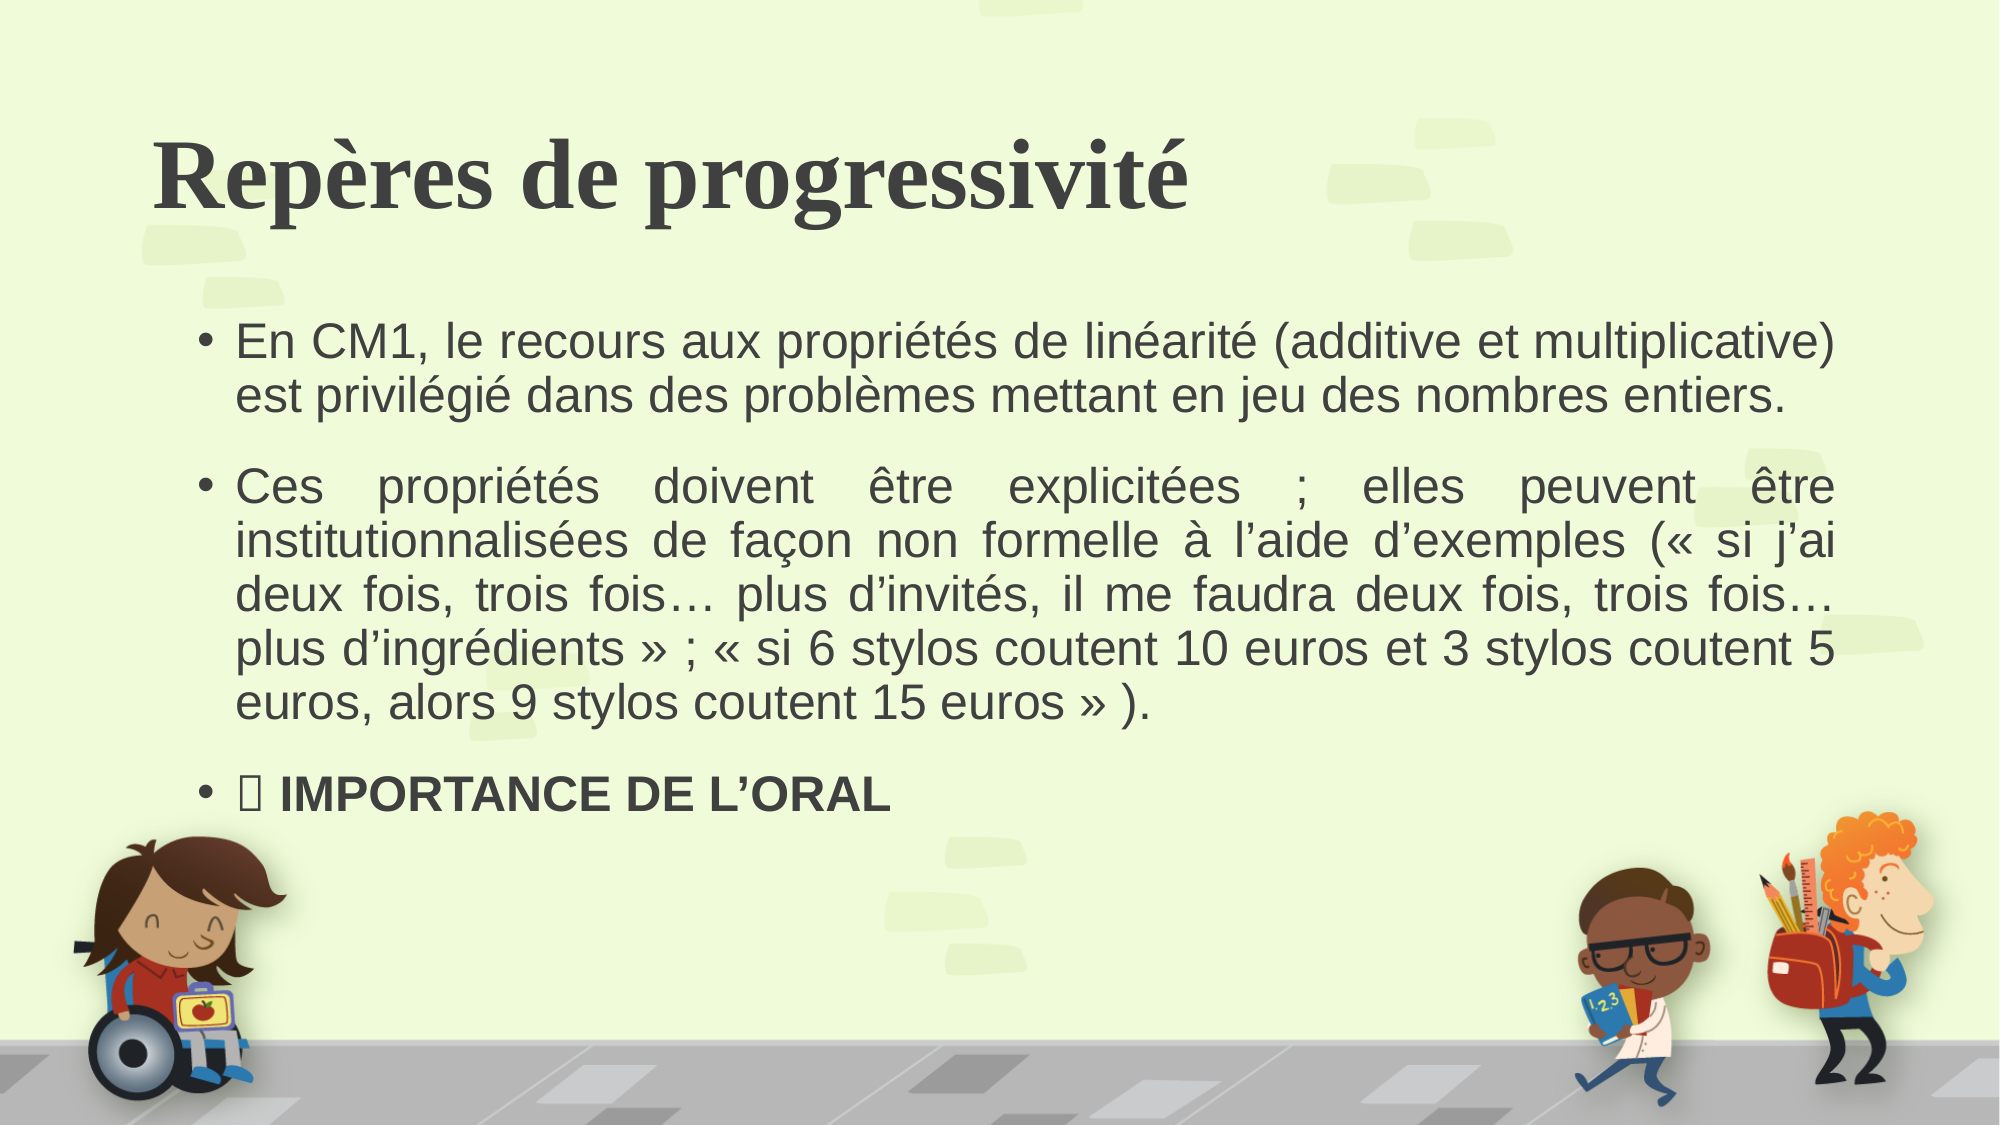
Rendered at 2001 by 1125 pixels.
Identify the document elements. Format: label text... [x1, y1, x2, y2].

title Repères de progressivité [137, 59, 1750, 238]
picture [0, 0, 2000, 1125]
list En CM1, le recours aux propriétés de linéarité (additive et multiplicative) est privilégié dans des problèmes mettant en jeu des nombres entiers. Ces propriétés doivent être explicitées ; elles peuvent être institutionnalisées de façon non formelle à l’aide d’exemples (« si j’ai deux fois, trois fois… plus d’invités, il me faudra deux fois, trois fois… plus d’ingrédients » ; « si 6 stylos coutent 10 euros et 3 stylos coutent 5 euros, alors 9 stylos coutent 15 euros » ).  IMPORTANCE DE L’ORAL [183, 307, 1853, 965]
